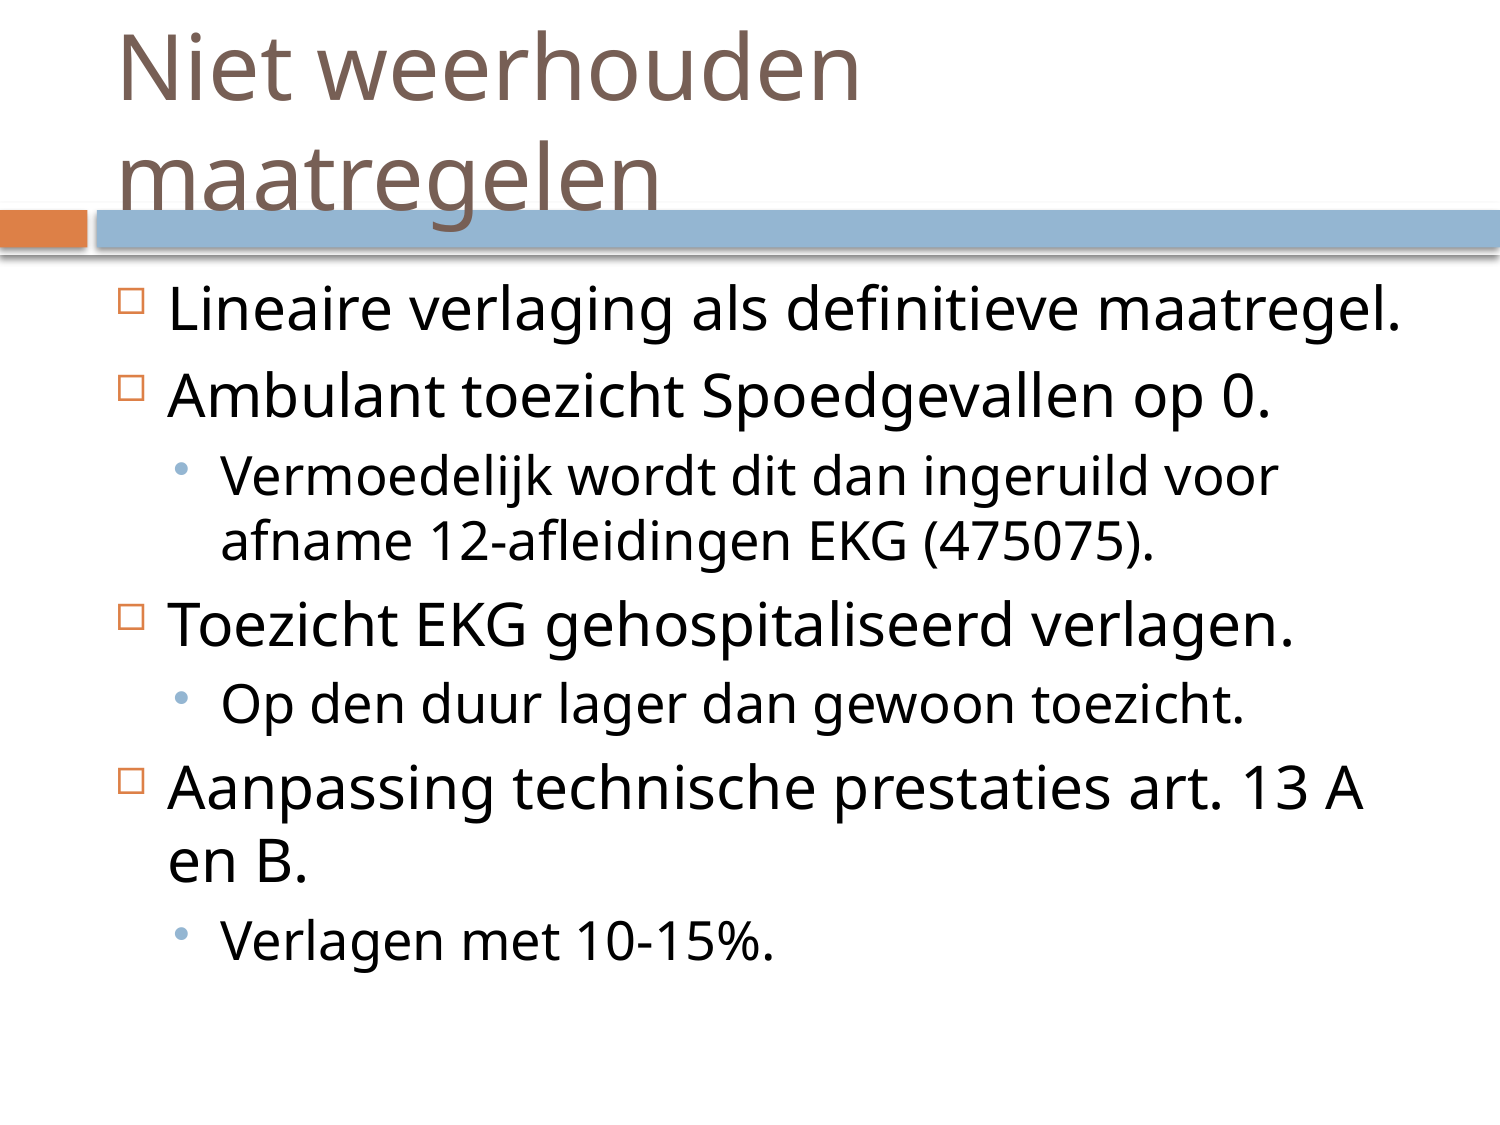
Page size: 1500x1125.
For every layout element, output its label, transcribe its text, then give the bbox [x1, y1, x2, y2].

list Lineaire verlaging als definitieve maatregel. Ambulant toezicht Spoedgevallen op 0. Vermoedelijk wordt dit dan ingeruild voor afname 12-afleidingen EKG (475075). Toezicht EKG gehospitaliseerd verlagen. Op den duur lager dan gewoon toezicht. Aanpassing technische prestaties art. 13 A en B. Verlagen met 10-15%. [100, 262, 1459, 1000]
title Niet weerhouden maatregelen [100, 37, 1438, 200]
